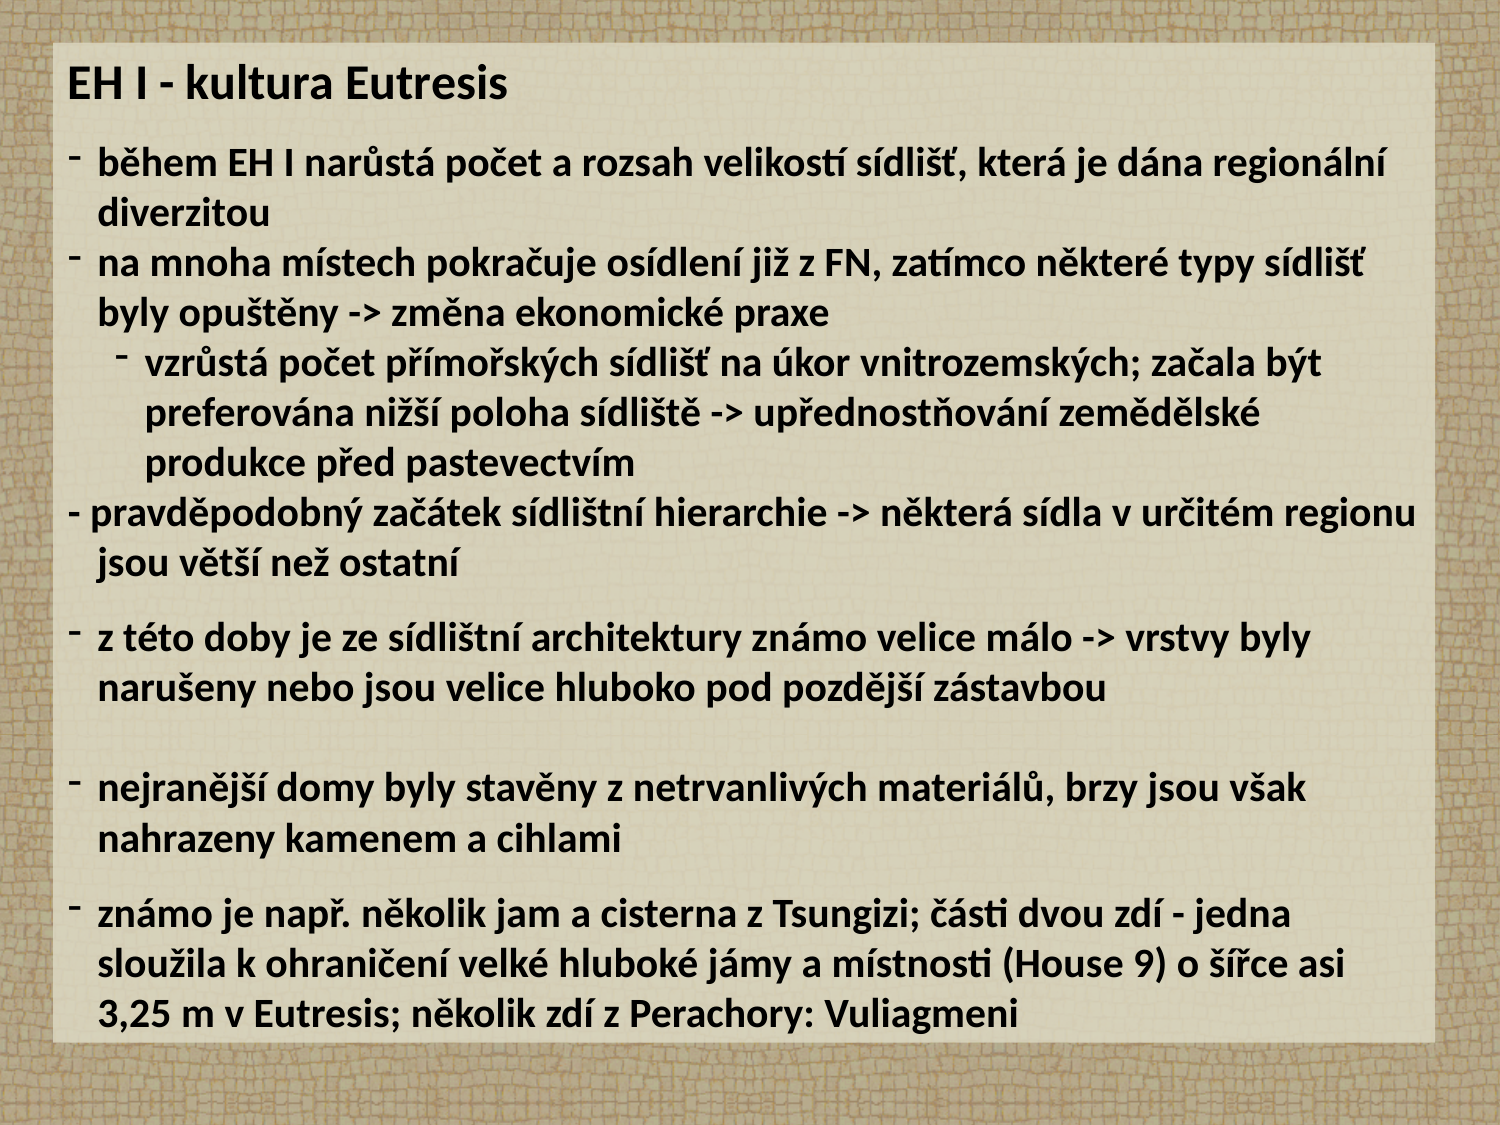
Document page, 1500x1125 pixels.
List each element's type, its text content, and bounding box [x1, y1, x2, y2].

text_box EH I - kultura Eutresis během EH I narůstá počet a rozsah velikostí sídlišť, která je dána regionální diverzitou na mnoha místech pokračuje osídlení již z FN, zatímco některé typy sídlišť byly opuštěny -> změna ekonomické praxe vzrůstá počet přímořských sídlišť na úkor vnitrozemských; začala být preferována nižší poloha sídliště -> upřednostňování zemědělské produkce před pastevectvím - pravděpodobný začátek sídlištní hierarchie -> některá sídla v určitém regionu jsou větší než ostatní z této doby je ze sídlištní architektury známo velice málo -> vrstvy byly narušeny nebo jsou velice hluboko pod pozdější zástavbou nejranější domy byly stavěny z netrvanlivých materiálů, brzy jsou však nahrazeny kamenem a cihlami známo je např. několik jam a cisterna z Tsungizi; části dvou zdí - jedna sloužila k ohraničení velké hluboké jámy a místnosti (House 9) o šířce asi 3,25 m v Eutresis; několik zdí z Perachory: Vuliagmeni [53, 42, 1436, 1043]
picture [0, 0, 1500, 1125]
